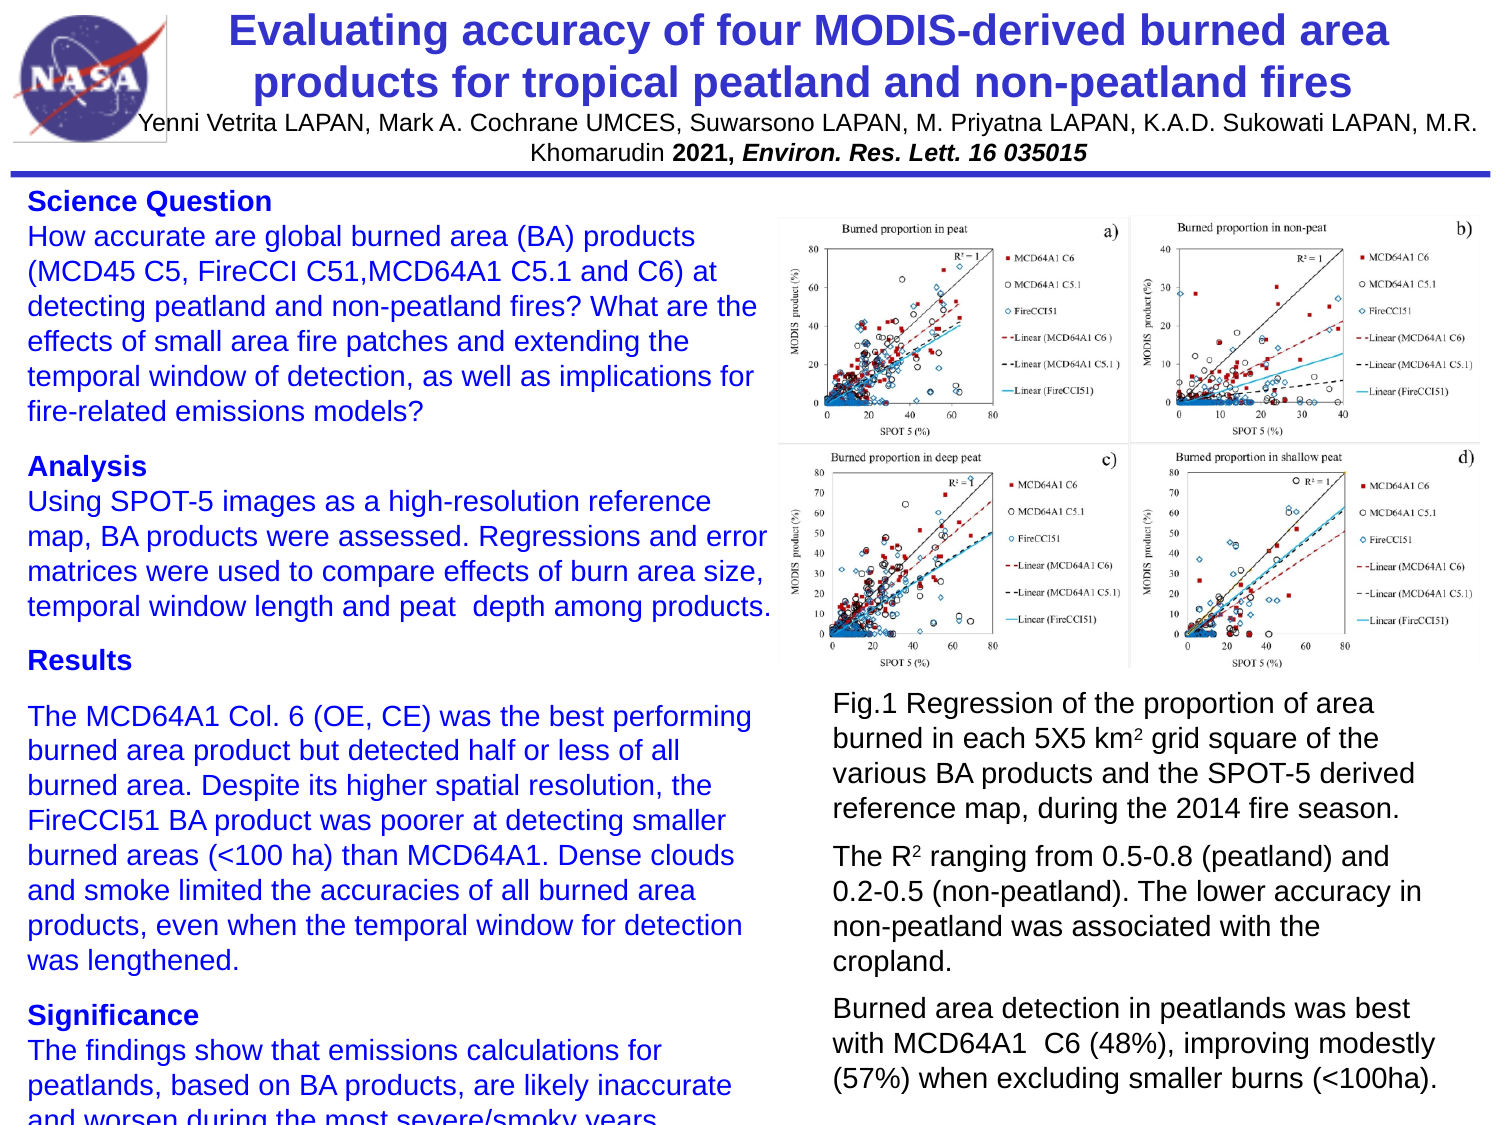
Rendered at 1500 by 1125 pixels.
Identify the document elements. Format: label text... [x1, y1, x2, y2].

picture [772, 203, 1480, 669]
title Evaluating accuracy of four MODIS-derived burned area products for tropical peatland and non-peatland fires Yenni Vetrita LAPAN, Mark A. Cochrane UMCES, Suwarsono LAPAN, M. Priyatna LAPAN, K.A.D. Sukowati LAPAN, M.R. Khomarudin 2021, Environ. Res. Lett. 16 035015 [114, 31, 1500, 137]
text_box Science Question How accurate are global burned area (BA) products (MCD45 C5, FireCCI C51,MCD64A1 C5.1 and C6) at detecting peatland and non-peatland fires? What are the effects of small area fire patches and extending the temporal window of detection, as well as implications for fire-related emissions models? Analysis Using SPOT-5 images as a high-resolution reference map, BA products were assessed. Regressions and error matrices were used to compare effects of burn area size, temporal window length and peat depth among products. Results The MCD64A1 Col. 6 (OE, CE) was the best performing burned area product but detected half or less of all burned area. Despite its higher spatial resolution, the FireCCI51 BA product was poorer at detecting smaller burned areas (<100 ha) than MCD64A1. Dense clouds and smoke limited the accuracies of all burned area products, even when the temporal window for detection was lengthened. Significance The findings show that emissions calculations for peatlands, based on BA products, are likely inaccurate and worsen during the most severe/smoky years. [12, 174, 795, 1125]
text_box Fig.1 Regression of the proportion of area burned in each 5X5 km2 grid square of the various BA products and the SPOT-5 derived reference map, during the 2014 fire season. The R2 ranging from 0.5-0.8 (peatland) and 0.2-0.5 (non-peatland). The lower accuracy in non-peatland was associated with the cropland. Burned area detection in peatlands was best with MCD64A1 C6 (48%), improving modestly (57%) when excluding smaller burns (<100ha). [817, 677, 1457, 1125]
picture [13, 15, 178, 154]
